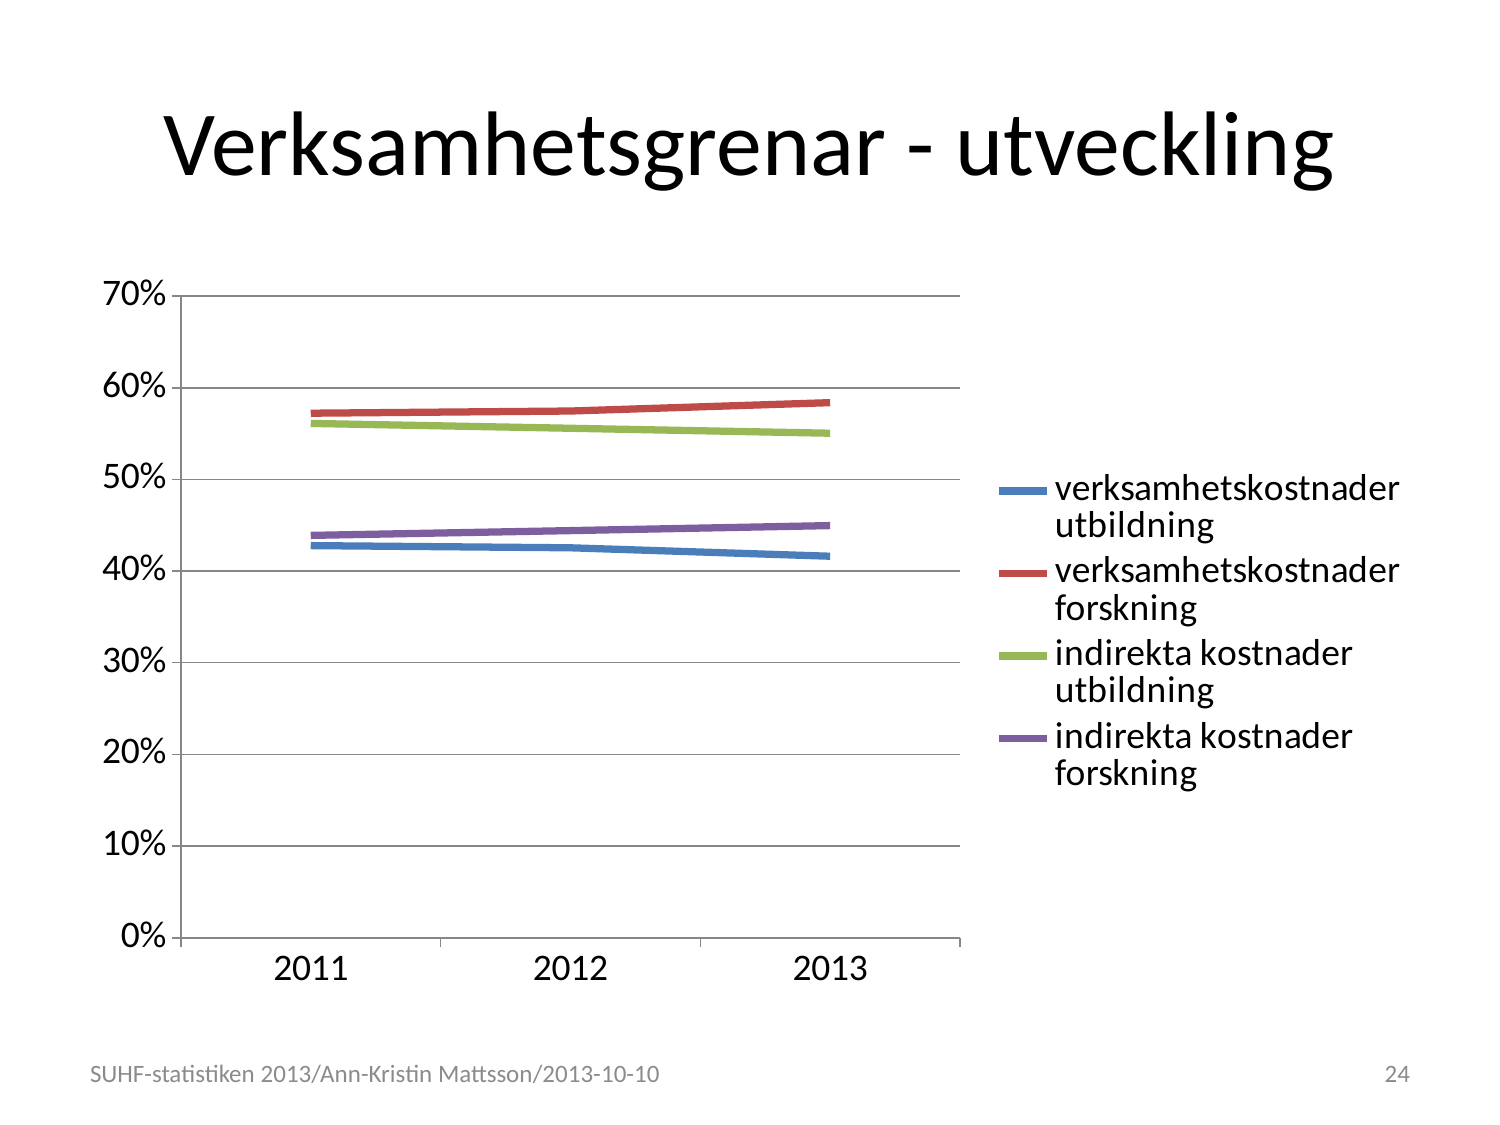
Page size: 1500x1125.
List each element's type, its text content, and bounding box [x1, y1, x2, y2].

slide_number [75, 1042, 691, 1103]
title Verksamhetsgrenar - utveckling [75, 45, 1425, 233]
chart [74, 262, 1426, 1006]
slide_number 24 [1074, 1042, 1425, 1103]
